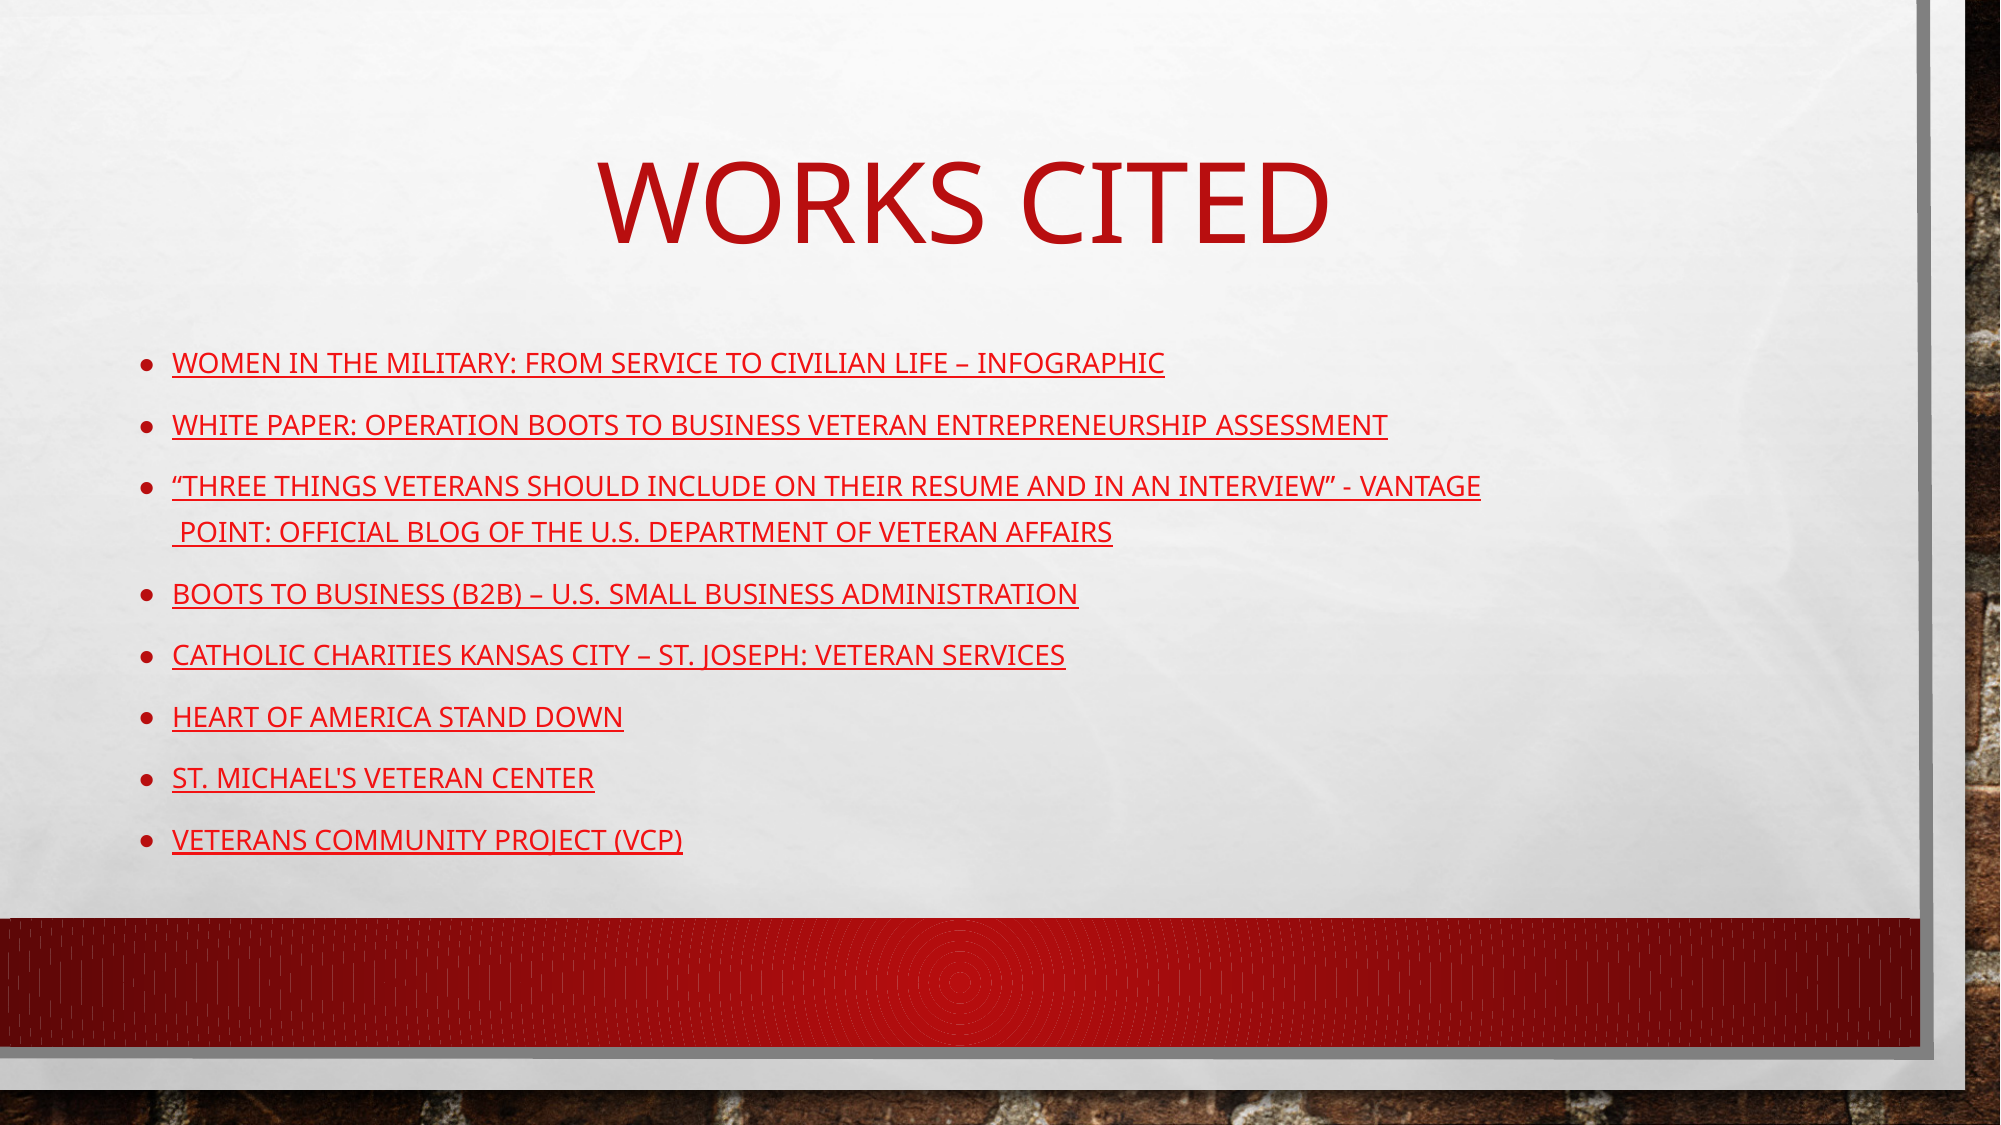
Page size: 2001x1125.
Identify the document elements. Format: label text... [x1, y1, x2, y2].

picture [0, 0, 2000, 1125]
title Works cited [112, 112, 1818, 302]
list Women in the Military: From Service to Civilian Life – Infographic White paper: Operation boots to business veteran entrepreneurship assessment “THREE THINGS VETERANS SHOULD INCLUDE ON THEIR RESUME AND IN AN INTERVIEW” - vaNTAGE POINT: official blog of the U.S. DEPARTMENT OF VETERAN AFFAIRS Boots to business (B2B) – u.s. small business administration CATHOLIC CHARITIES KANSAS City – St. joseph: veteran services Heart of AMERICA STAND DOWN St. Michael's veteran center VETERANS COMMUNITY PROJECT (vcp) [124, 330, 1830, 874]
